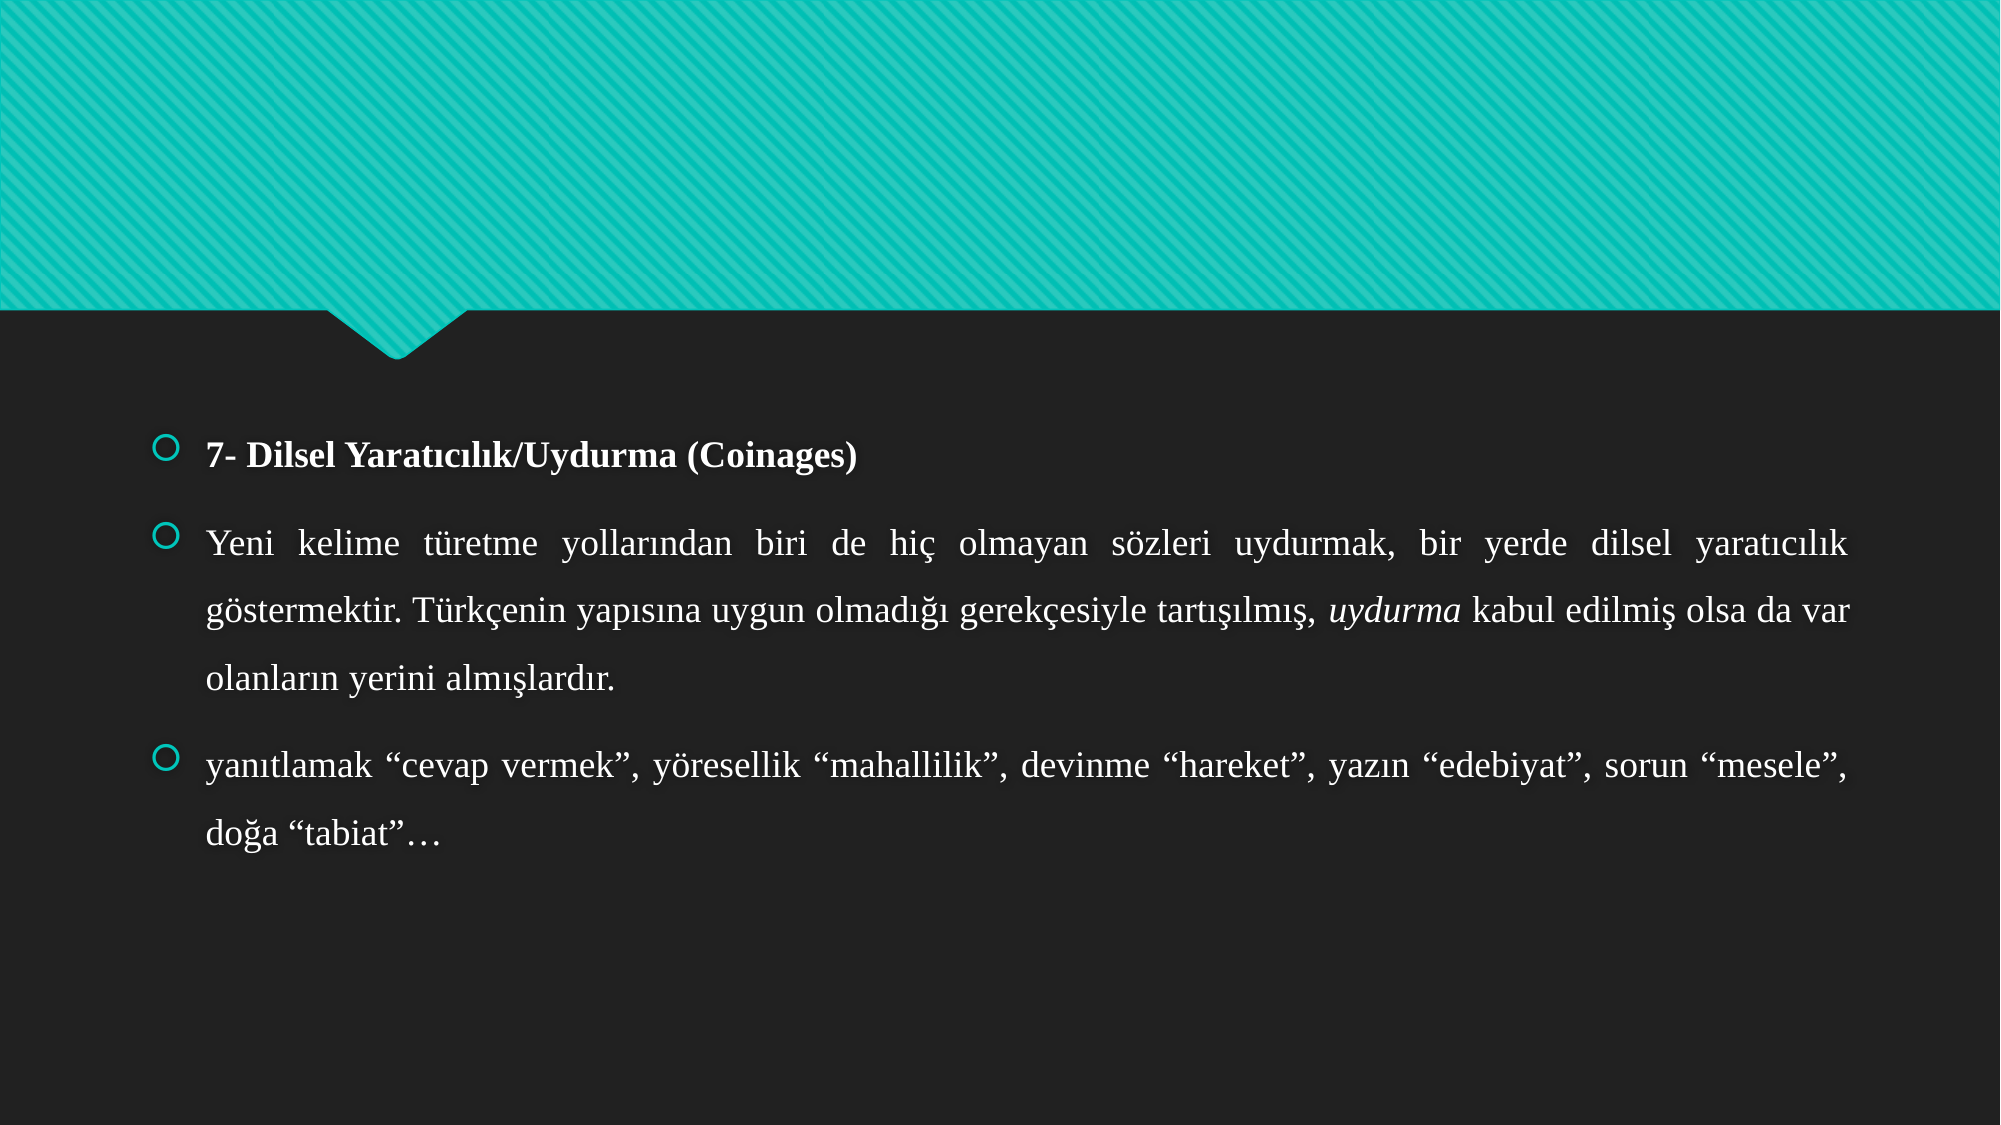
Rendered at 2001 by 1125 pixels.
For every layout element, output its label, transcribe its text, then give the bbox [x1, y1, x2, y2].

list 7- Dilsel Yaratıcılık/Uydurma (Coinages) Yeni kelime türetme yollarından biri de hiç olmayan sözleri uydurmak, bir yerde dilsel yaratıcılık göstermektir. Türkçenin yapısına uygun olmadığı gerekçesiyle tartışılmış, uydurma kabul edilmiş olsa da var olanların yerini almışlardır. yanıtlamak “cevap vermek”, yöresellik “mahallilik”, devinme “hareket”, yazın “edebiyat”, sorun “mesele”, doğa “tabiat”… [134, 364, 1866, 962]
